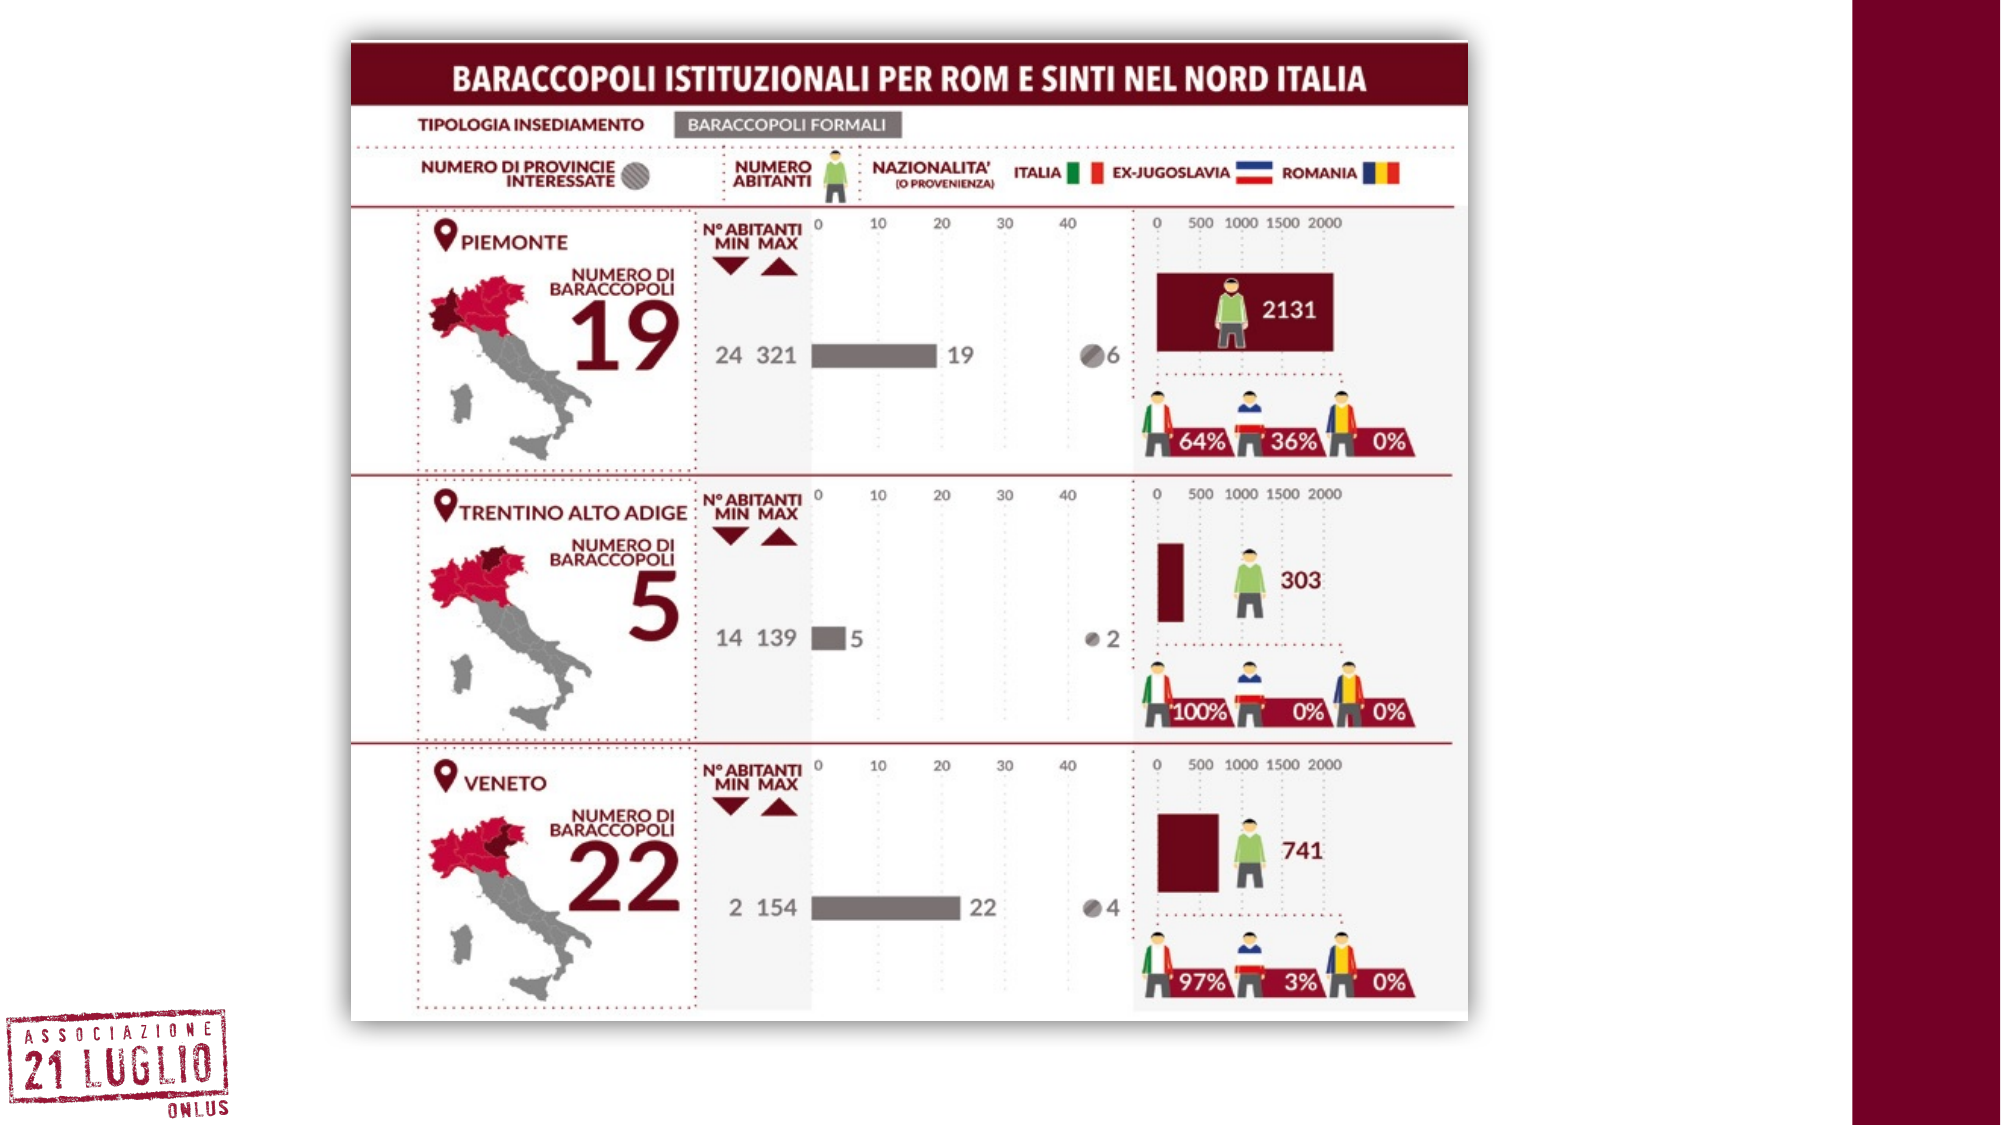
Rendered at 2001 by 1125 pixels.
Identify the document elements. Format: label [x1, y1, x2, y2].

list [351, 40, 1468, 1022]
picture [0, 1004, 240, 1123]
